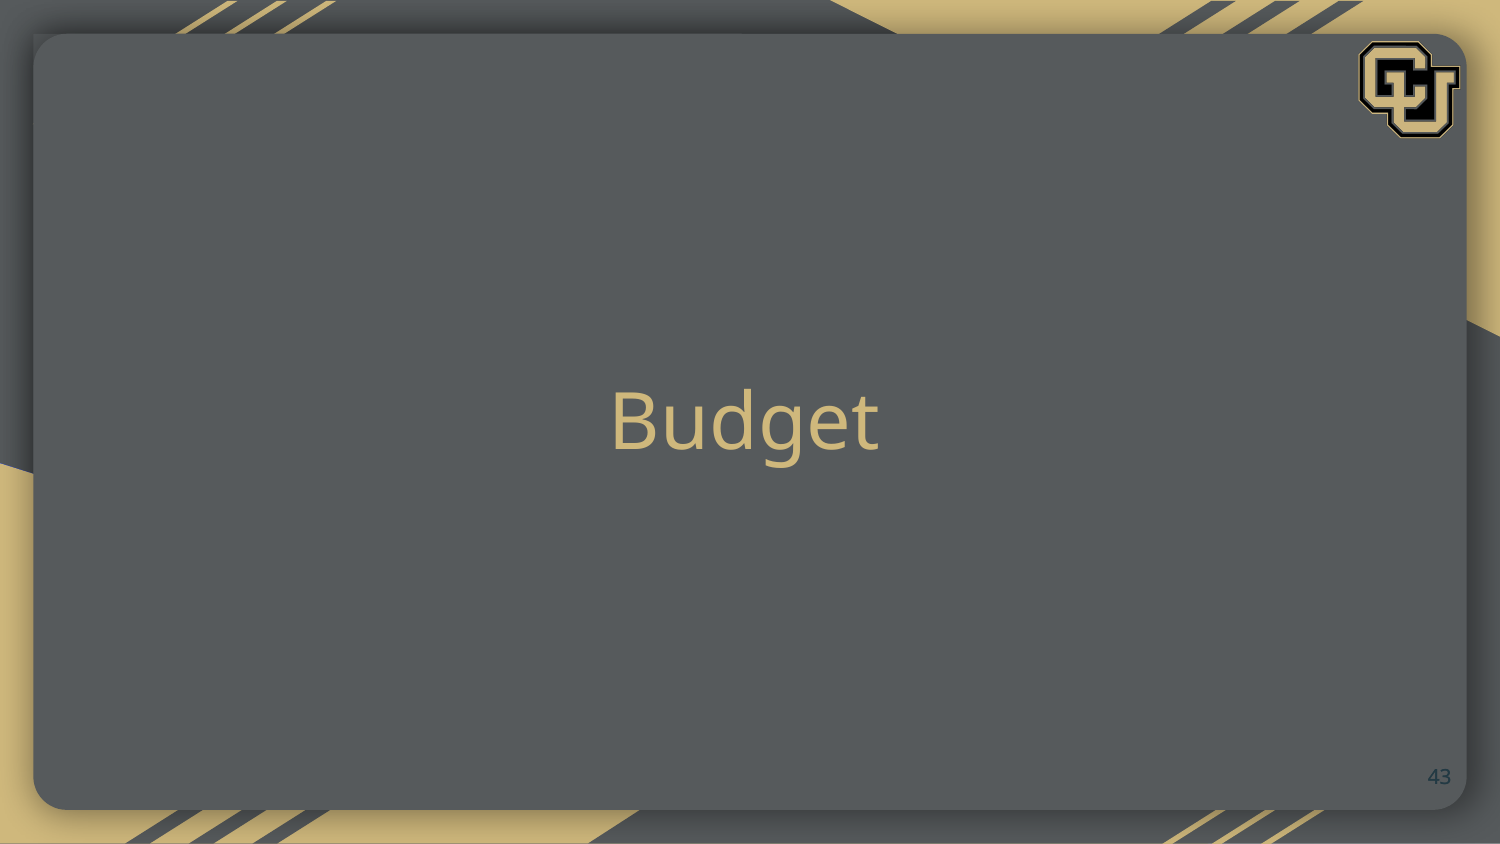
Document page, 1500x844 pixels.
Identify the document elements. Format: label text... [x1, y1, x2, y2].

title Budget [304, 298, 1185, 537]
slide_number 43 [1376, 745, 1467, 810]
picture [1358, 41, 1461, 139]
